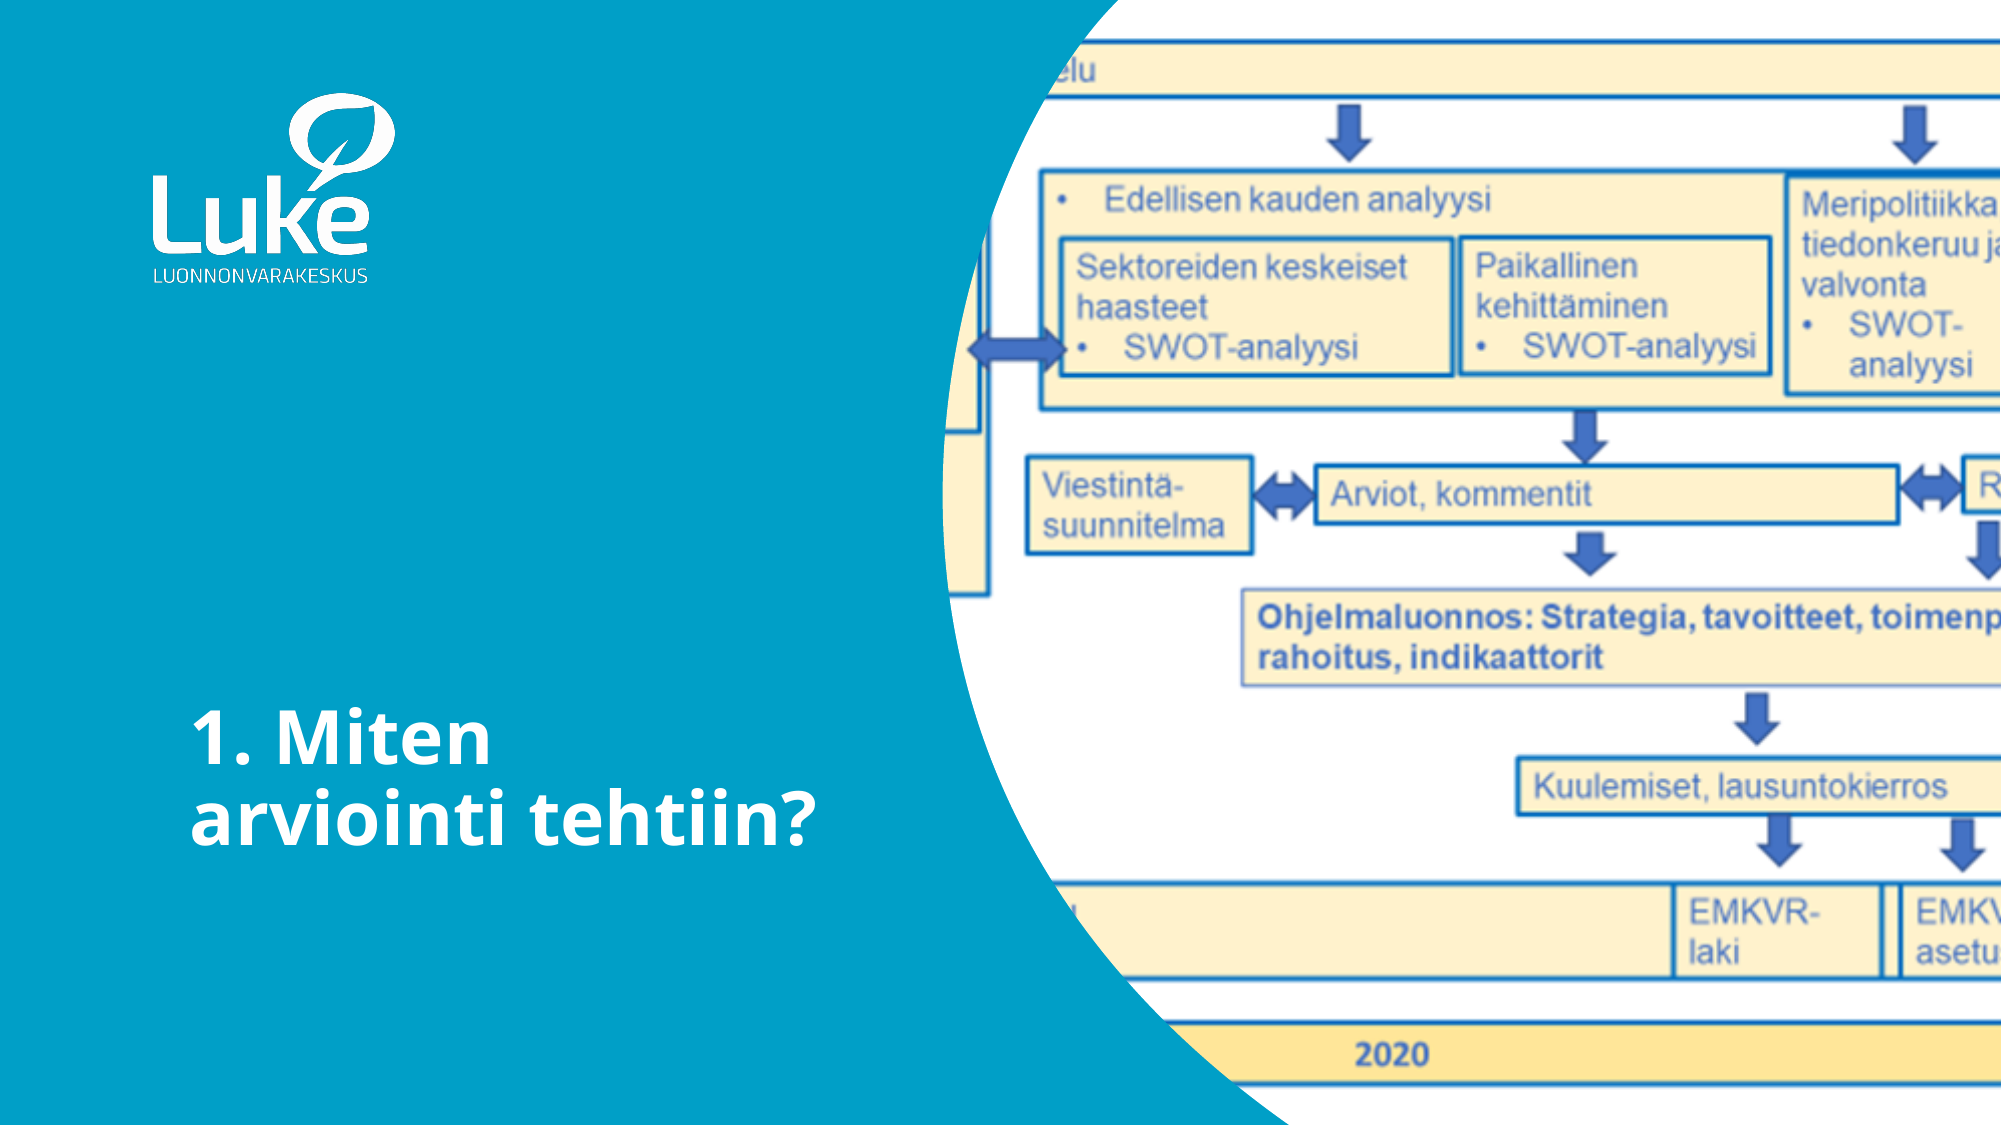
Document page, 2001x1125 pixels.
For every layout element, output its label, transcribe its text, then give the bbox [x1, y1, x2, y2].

picture [943, 0, 2001, 1125]
picture [268, 176, 317, 253]
title 1. Miten arviointi tehtiin? [174, 392, 835, 869]
picture [154, 176, 201, 253]
picture [290, 94, 394, 190]
picture [318, 197, 368, 254]
picture [206, 199, 255, 254]
